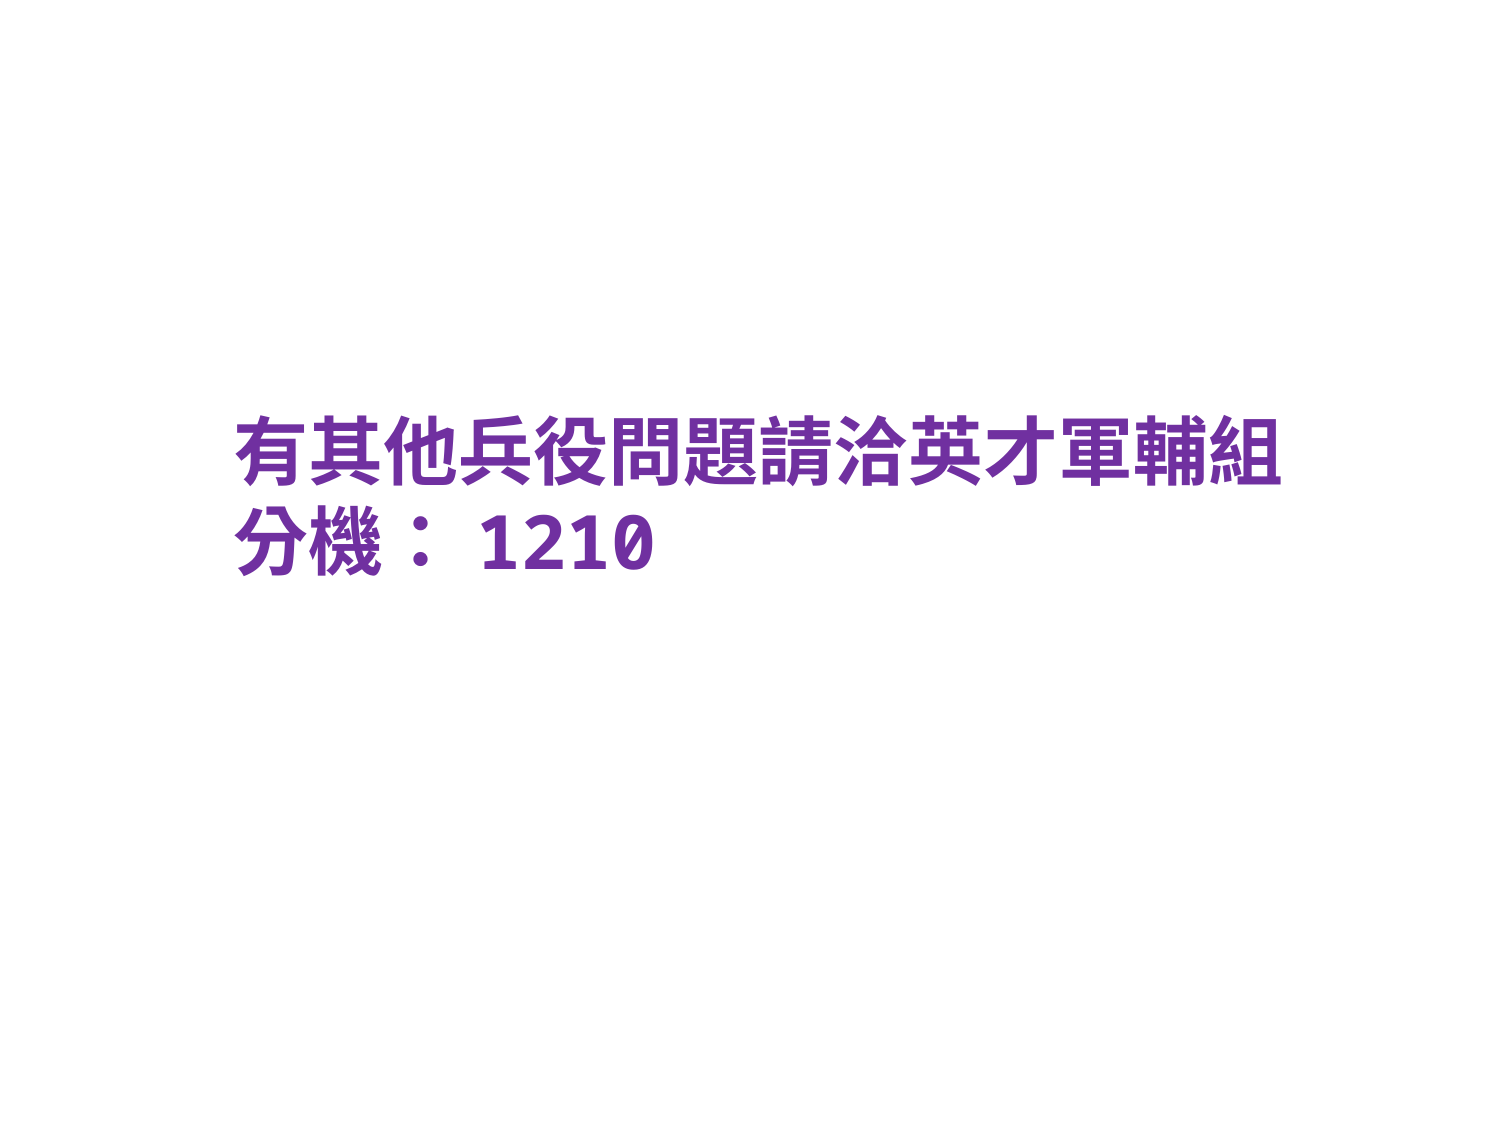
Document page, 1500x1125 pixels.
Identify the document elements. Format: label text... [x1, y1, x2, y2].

text_box 有其他兵役問題請洽英才軍輔組分機：1210 [218, 397, 1306, 592]
